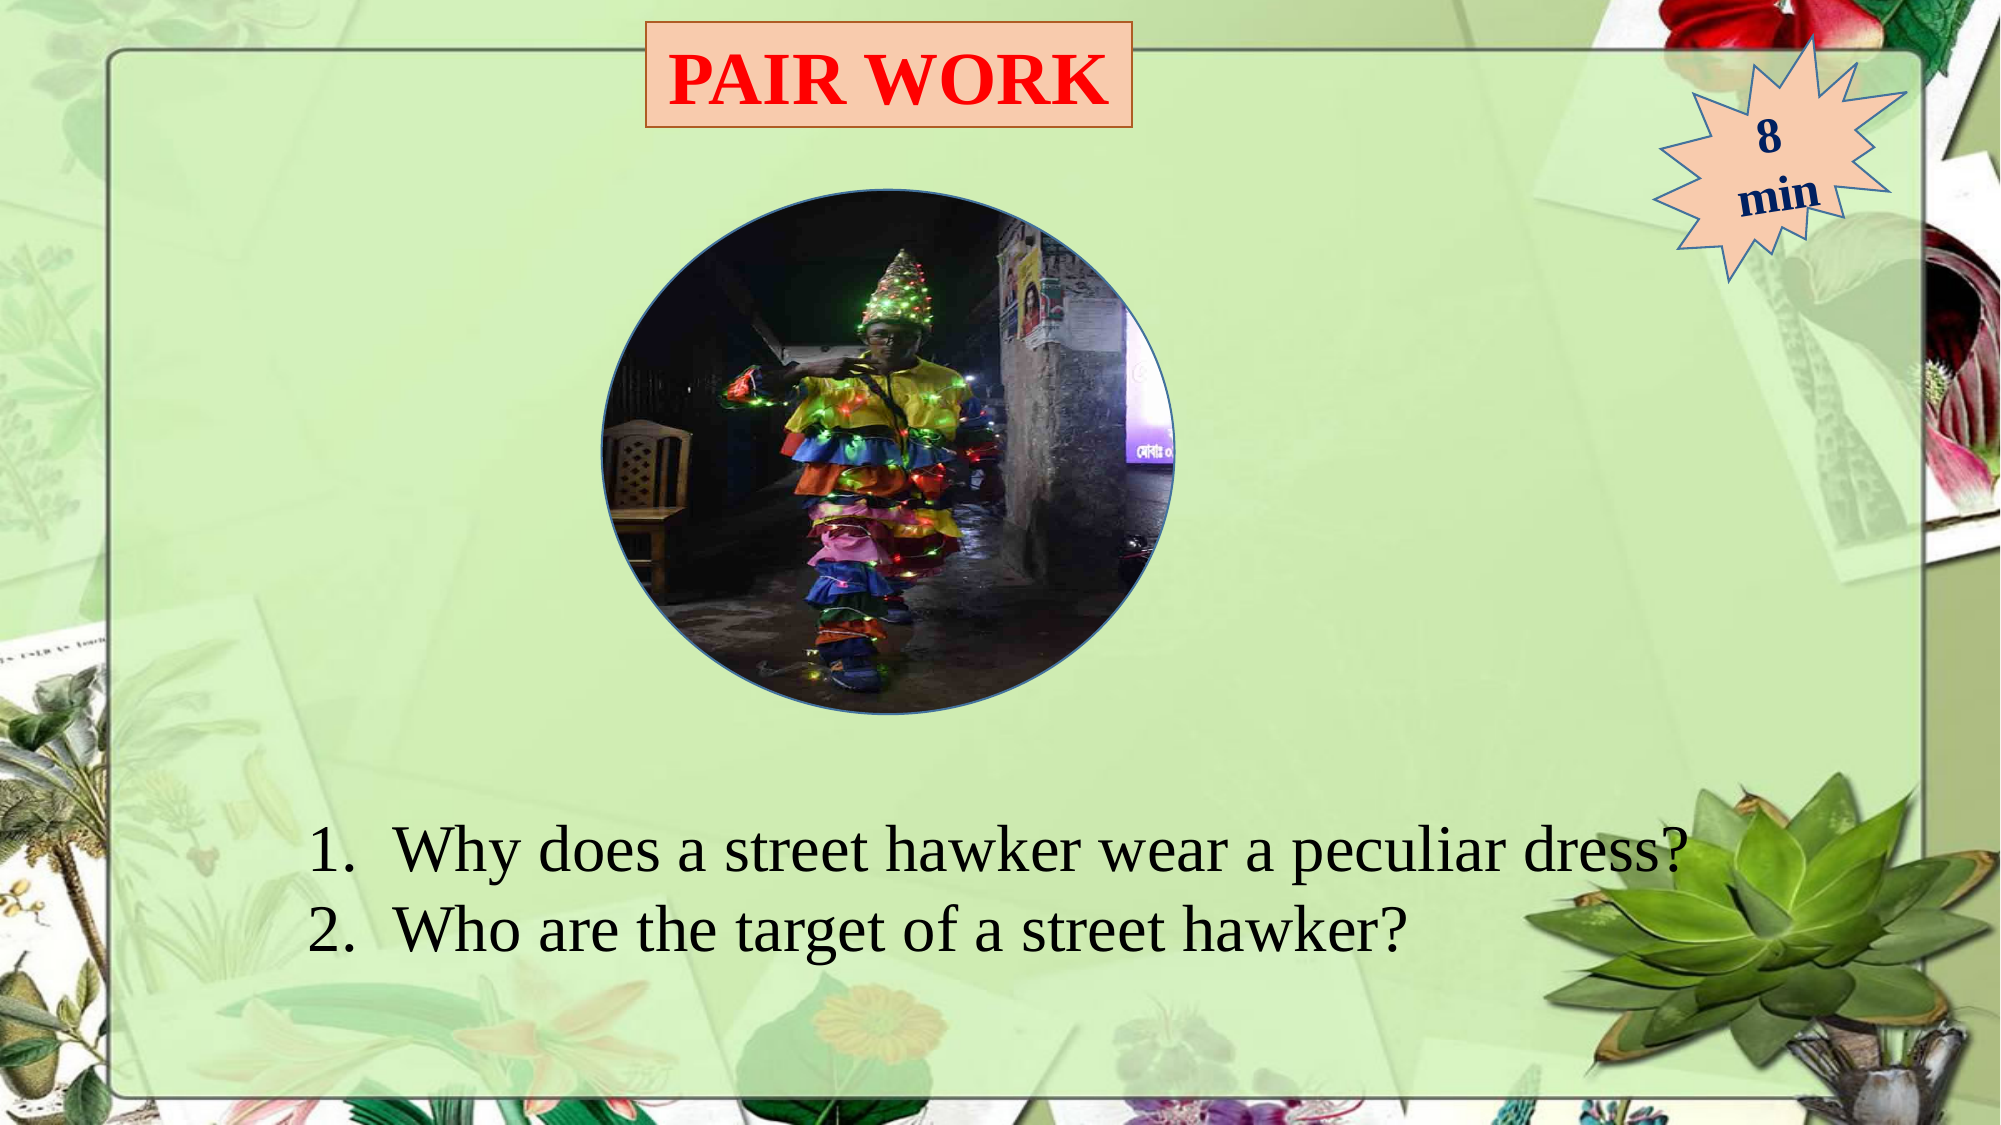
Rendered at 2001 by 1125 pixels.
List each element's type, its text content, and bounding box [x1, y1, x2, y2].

text_box [600, 188, 1176, 716]
picture [0, 0, 2001, 1125]
text_box Why does a street hawker wear a peculiar dress? Who are the target of a street hawker? [293, 797, 1708, 973]
text_box PAIR WORK [645, 21, 1133, 128]
text_box 8 min [1651, 32, 1908, 285]
